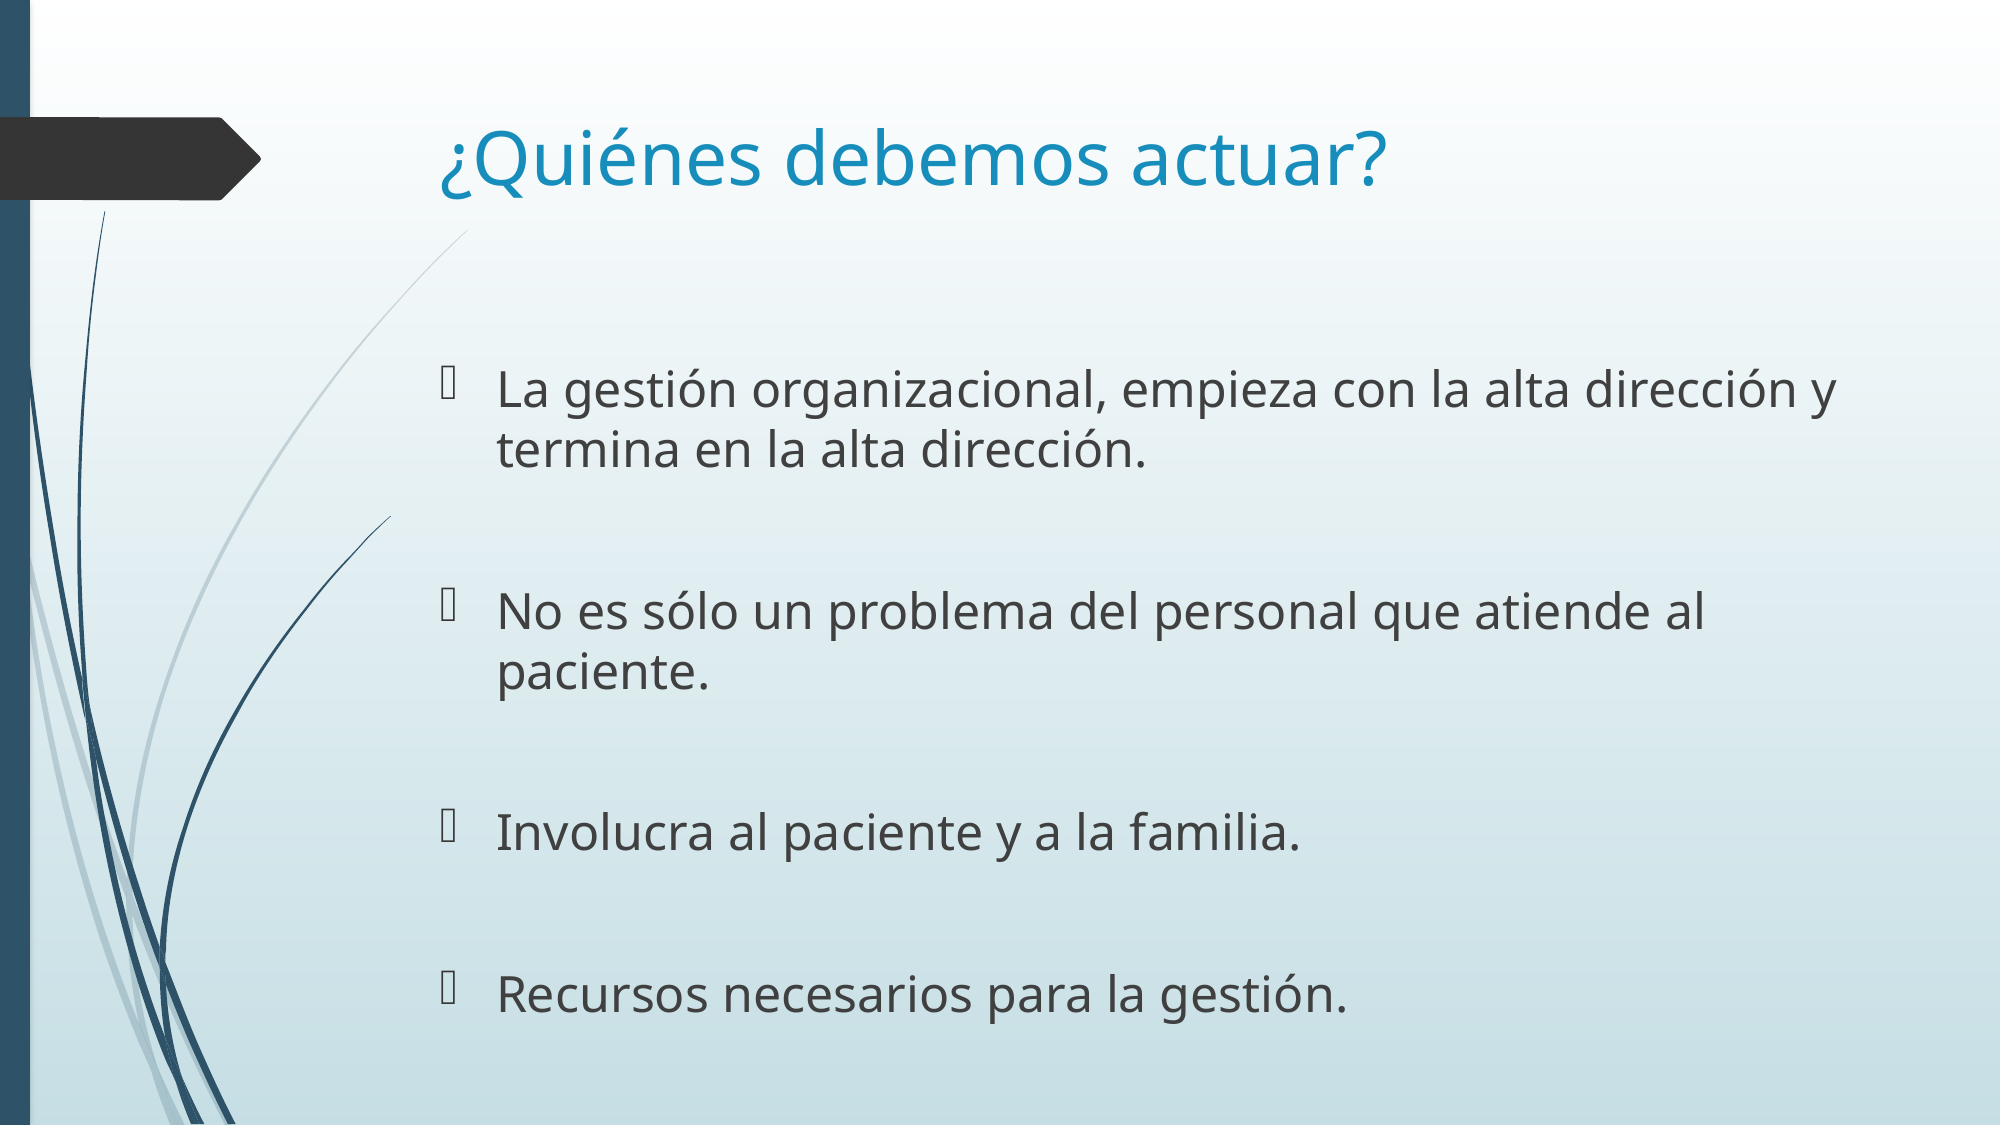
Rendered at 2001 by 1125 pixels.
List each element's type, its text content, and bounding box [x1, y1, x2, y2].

list La gestión organizacional, empieza con la alta dirección y termina en la alta dirección. No es sólo un problema del personal que atiende al paciente. Involucra al paciente y a la familia. Recursos necesarios para la gestión. [424, 350, 1888, 1031]
title ¿Quiénes debemos actuar? [425, 102, 1888, 313]
